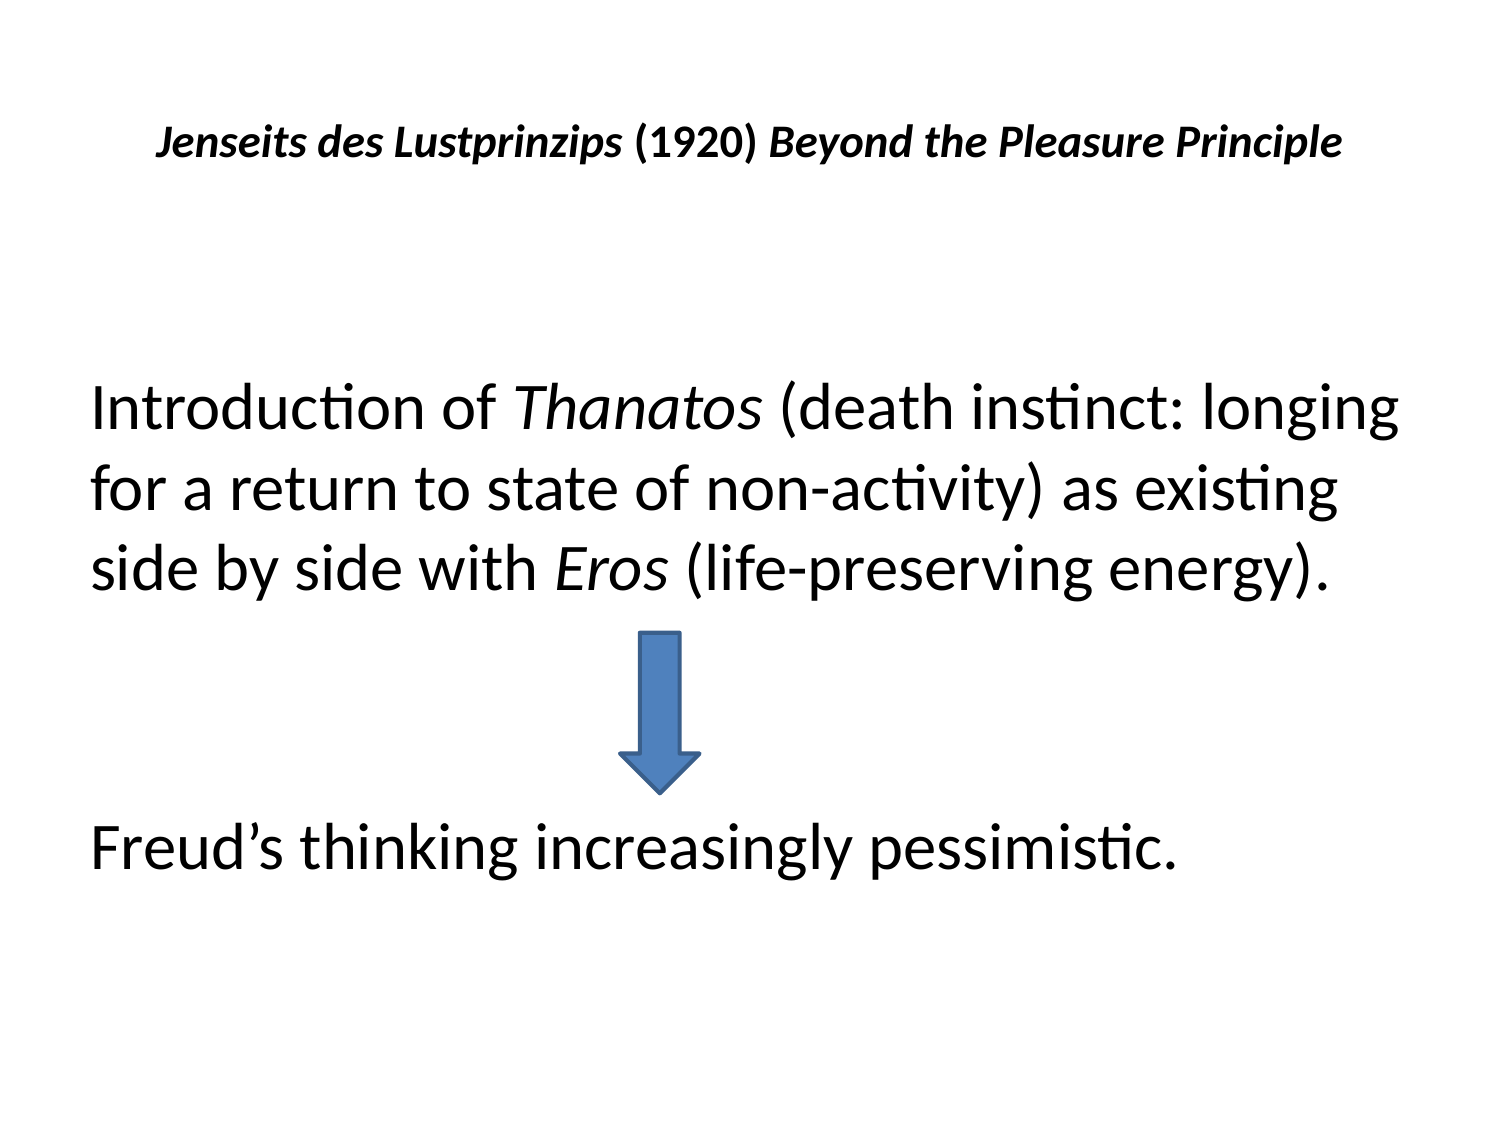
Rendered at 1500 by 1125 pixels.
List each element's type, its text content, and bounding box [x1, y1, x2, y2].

text_box [618, 630, 702, 796]
list Introduction of Thanatos (death instinct: longing for a return to state of non-activity) as existing side by side with Eros (life-preserving energy). Freud’s thinking increasingly pessimistic. [75, 262, 1425, 1005]
title Jenseits des Lustprinzips (1920) Beyond the Pleasure Principle [75, 45, 1425, 233]
